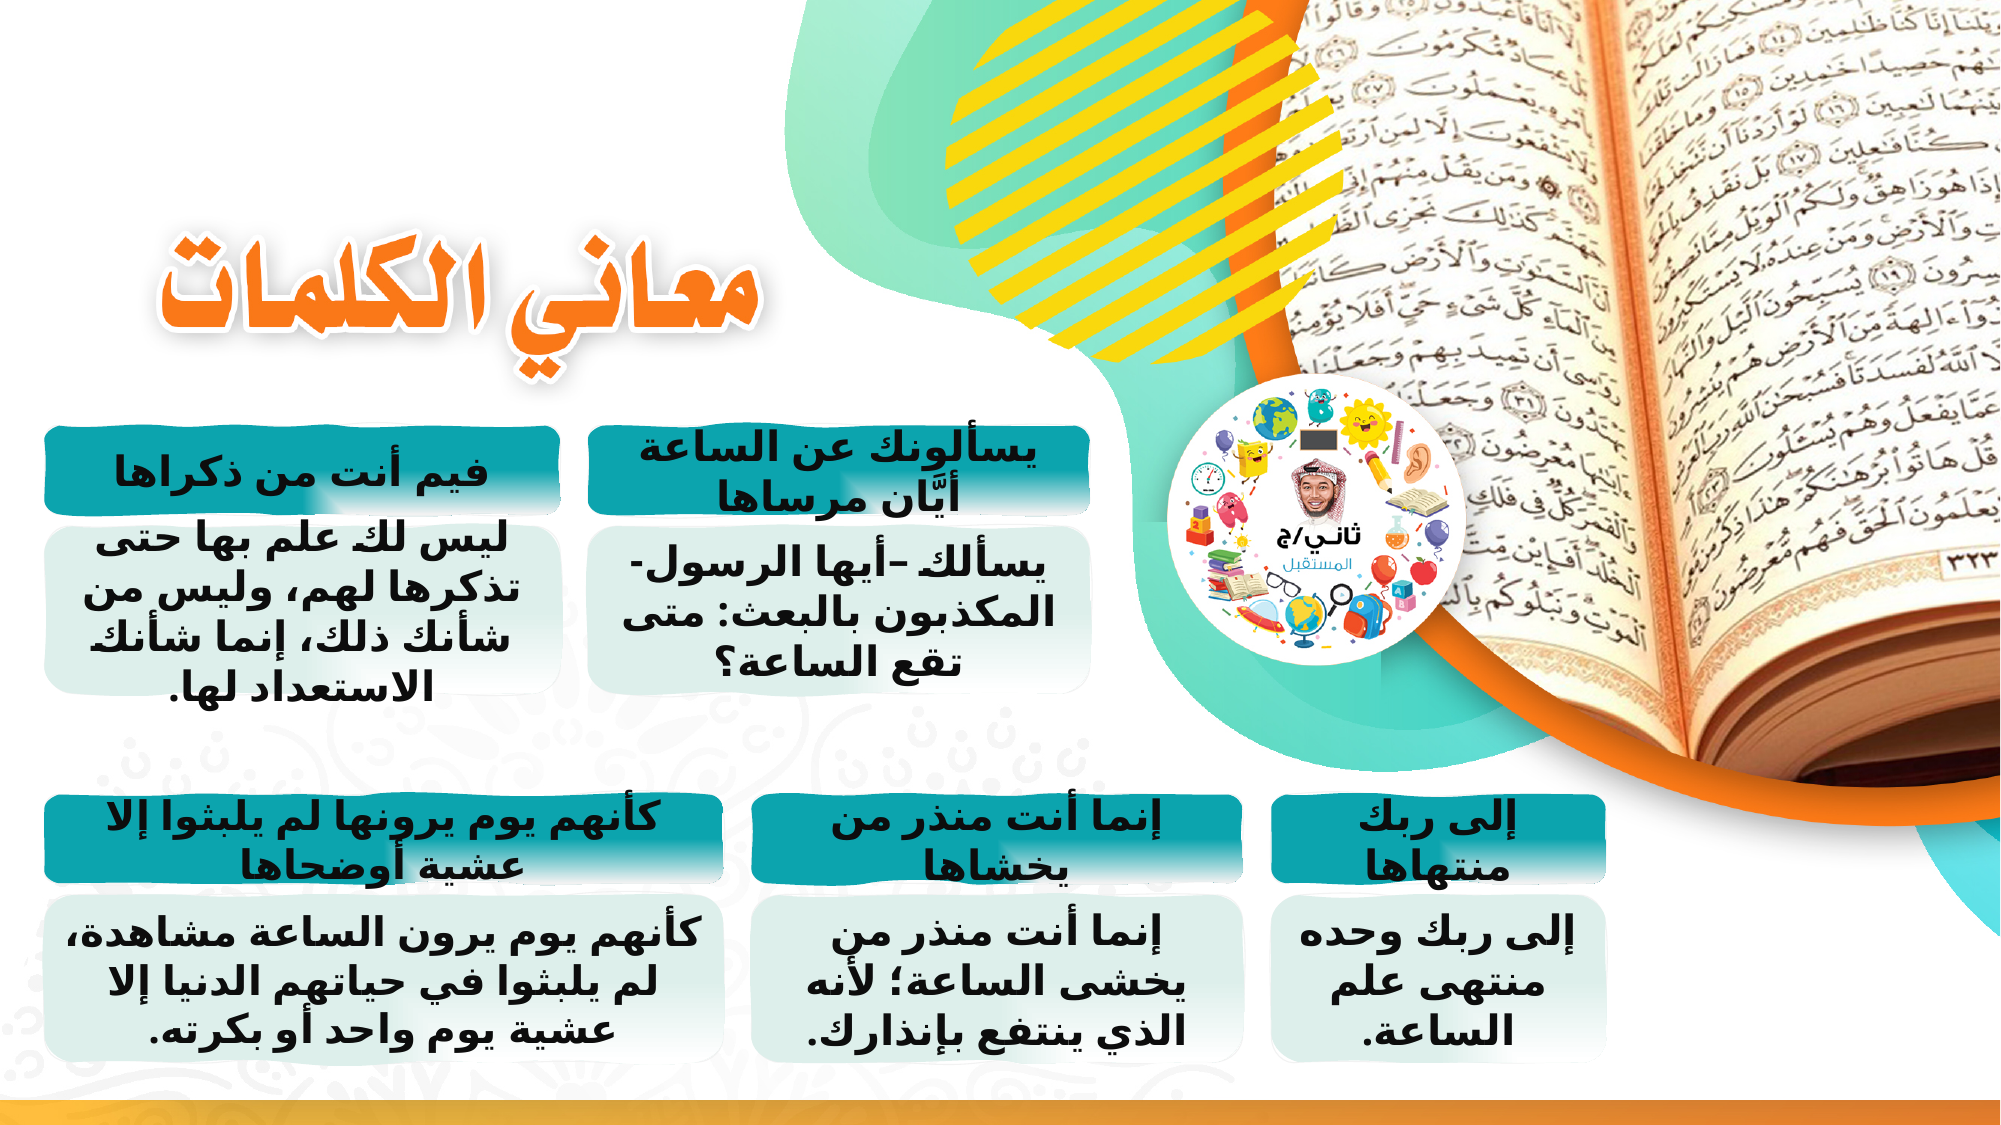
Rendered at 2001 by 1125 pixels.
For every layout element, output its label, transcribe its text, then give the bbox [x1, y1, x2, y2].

text_box إلى ربك منتهاها [1269, 791, 1607, 885]
text_box ليس لك علم بها حتى تذكرها لهم، وليس من شأنك ذلك، إنما شأنك الاستعداد لها. [43, 523, 563, 697]
text_box إنما أنت منذر من يخشاها [750, 792, 1244, 886]
text_box إلى ربك وحده منتهى علم الساعة. [1269, 892, 1608, 1064]
text_box يسألك –أيها الرسول- المكذبون بالبعث: متى تقع الساعة؟ [585, 523, 1093, 698]
text_box كأنهم يوم يرون الساعة مشاهدة، لم يلبثوا في حياتهم الدنيا إلا عشية يوم واحد أو بكرته. [42, 890, 725, 1067]
text_box يسألونك عن الساعة أيَّان مرساها [587, 422, 1091, 519]
text_box إنما أنت منذر من يخشى الساعة؛ لأنه الذي ينتفع بإنذارك. [749, 893, 1246, 1066]
text_box فيم أنت من ذكراها [43, 421, 562, 517]
text_box كأنهم يوم يرونها لم يلبثوا إلا عشية أوضحاها [43, 790, 726, 886]
picture [0, 0, 2001, 1125]
